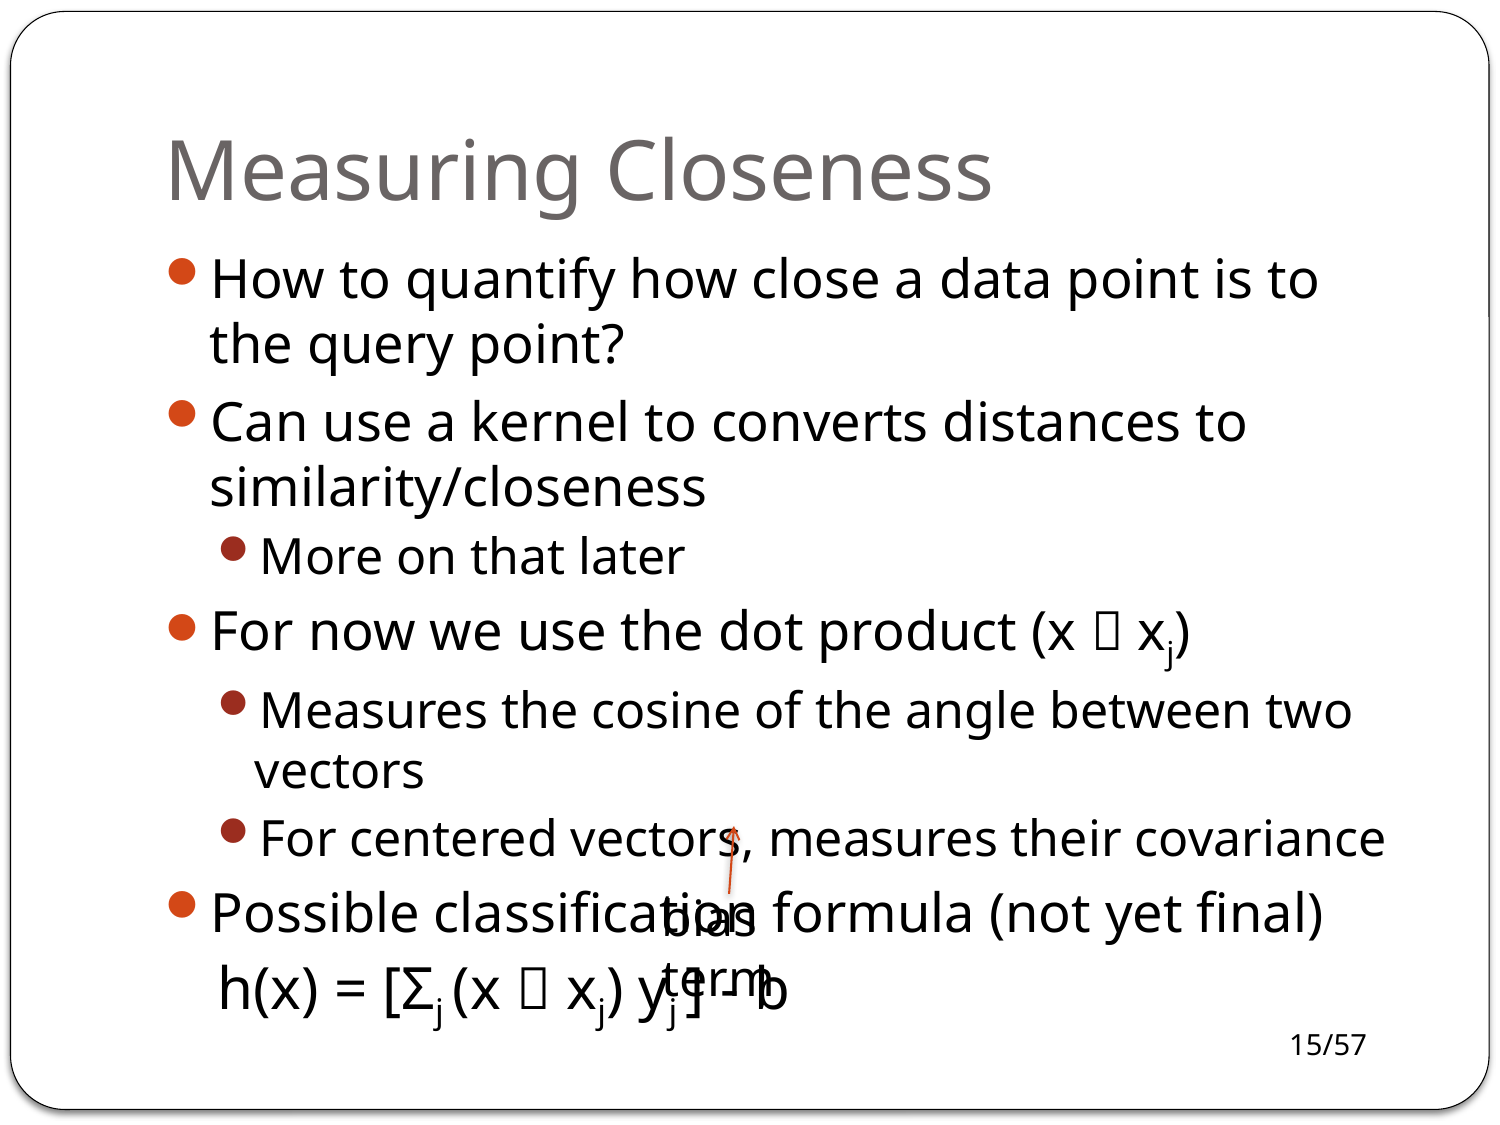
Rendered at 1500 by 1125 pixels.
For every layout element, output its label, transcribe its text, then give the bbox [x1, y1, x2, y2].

title Measuring Closeness [150, 45, 1425, 233]
footer [150, 1012, 800, 1088]
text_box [646, 825, 885, 956]
list How to quantify how close a data point is to the query point? Can use a kernel to converts distances to similarity/closeness More on that later For now we use the dot product (x  xj) Measures the cosine of the angle between two vectors For centered vectors, measures their covariance Possible classification formula (not yet final) h(x) = [Σj (x  xj) yj ] - b [150, 237, 1425, 834]
